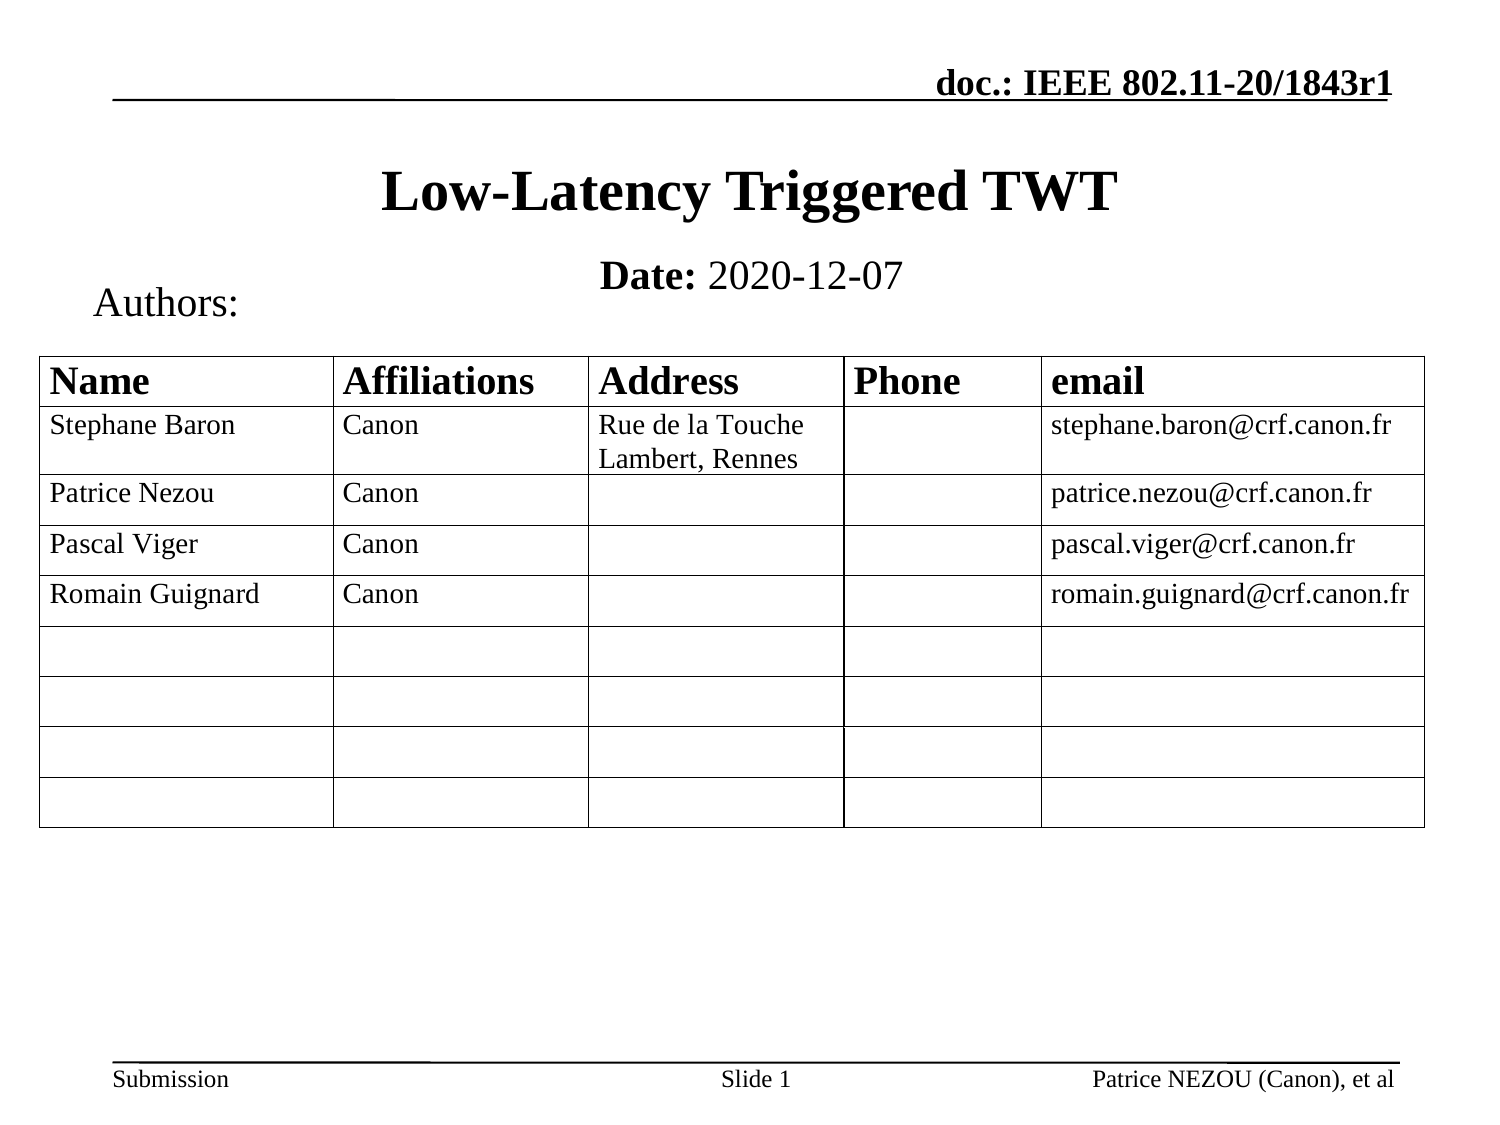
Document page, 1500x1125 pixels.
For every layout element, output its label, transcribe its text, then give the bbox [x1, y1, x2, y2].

title Low-Latency Triggered TWT [77, 137, 1423, 238]
text_box Authors: [77, 267, 316, 331]
footer Patrice NEZOU (Canon), et al [878, 1064, 1402, 1093]
list Date: 2020-12-07 [114, 240, 1390, 306]
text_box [25, 355, 1480, 1056]
slide_number Slide 1 [712, 1064, 800, 1123]
